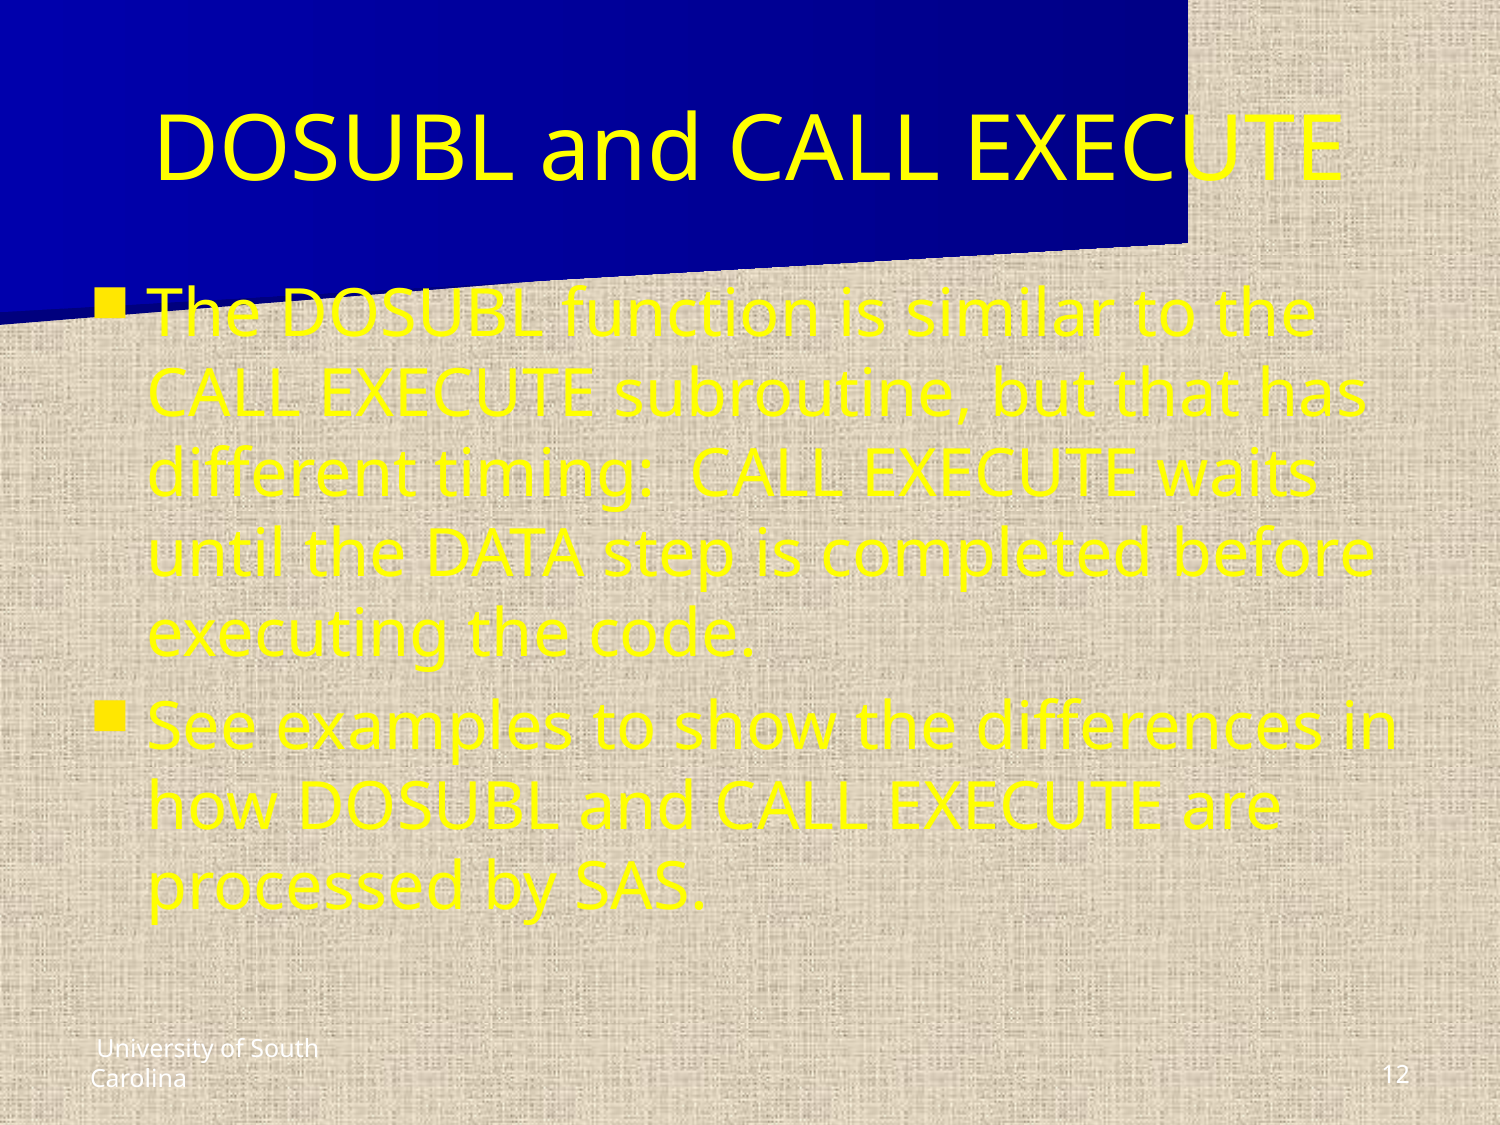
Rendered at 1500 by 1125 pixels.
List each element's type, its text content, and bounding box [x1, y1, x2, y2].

title DOSUBL and CALL EXECUTE [74, 49, 1426, 238]
picture [0, 0, 1500, 1125]
slide_number University of South Carolina [74, 1024, 426, 1101]
slide_number 12 [1074, 1024, 1426, 1101]
list The DOSUBL function is similar to the CALL EXECUTE subroutine, but that has different timing: CALL EXECUTE waits until the DATA step is completed before executing the code. See examples to show the differences in how DOSUBL and CALL EXECUTE are processed by SAS. [74, 262, 1426, 1001]
